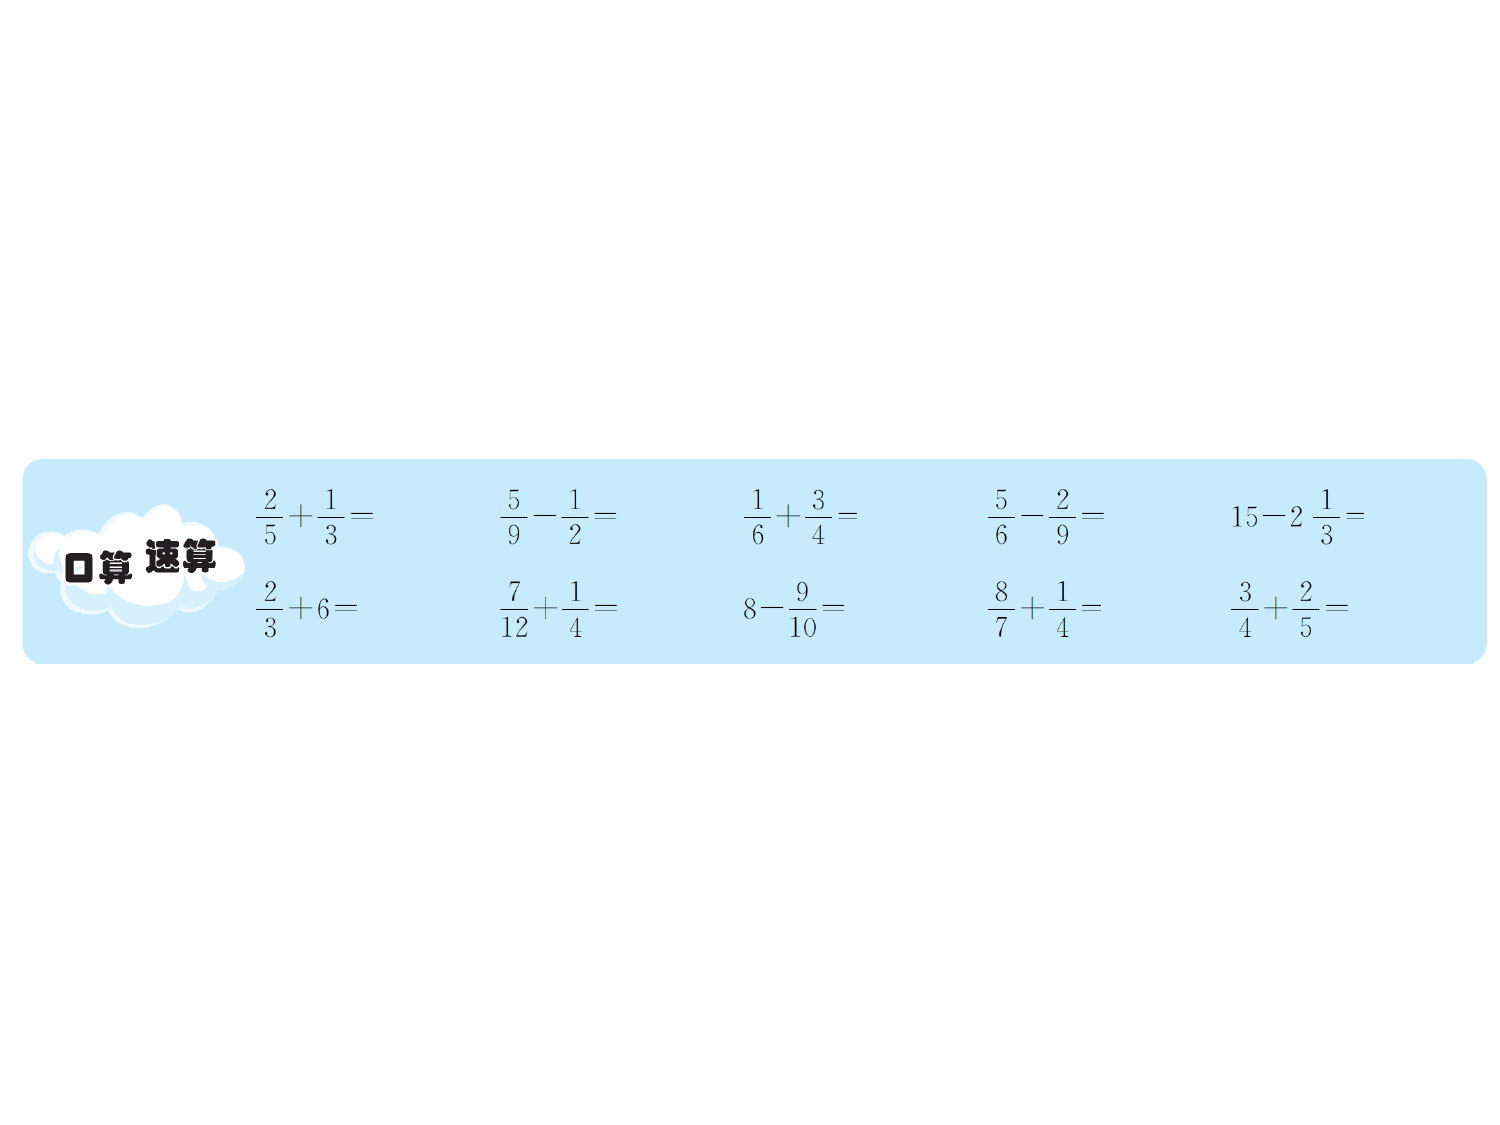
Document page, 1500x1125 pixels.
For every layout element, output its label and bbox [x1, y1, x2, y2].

picture [17, 455, 1495, 670]
